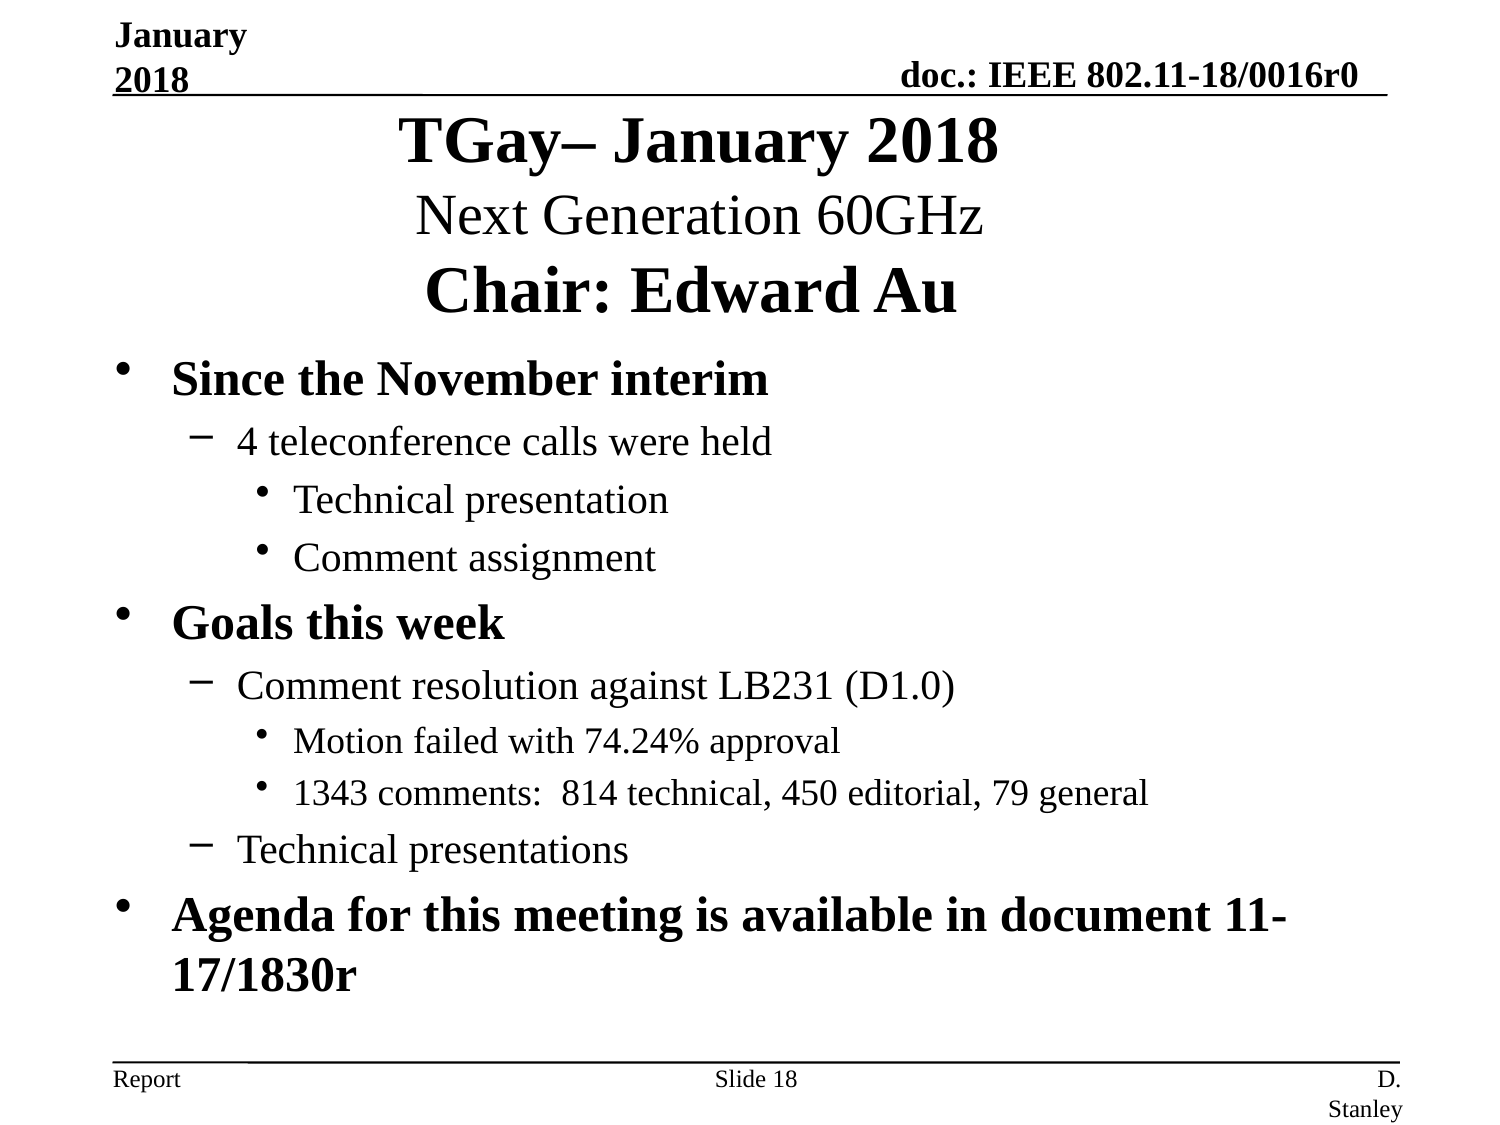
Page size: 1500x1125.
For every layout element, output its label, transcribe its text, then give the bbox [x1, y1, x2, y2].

list Since the November interim 4 teleconference calls were held Technical presentation Comment assignment Goals this week Comment resolution against LB231 (D1.0) Motion failed with 74.24% approval 1343 comments: 814 technical, 450 editorial, 79 general Technical presentations Agenda for this meeting is available in document 11-17/1830r [99, 337, 1388, 1038]
slide_number Slide 18 [712, 1062, 800, 1093]
footer D. Stanley, HP Enterprise [1325, 1062, 1402, 1093]
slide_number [114, 54, 274, 101]
title TGay– January 2018 Next Generation 60GHz Chair: Edward Au [62, 125, 1338, 388]
